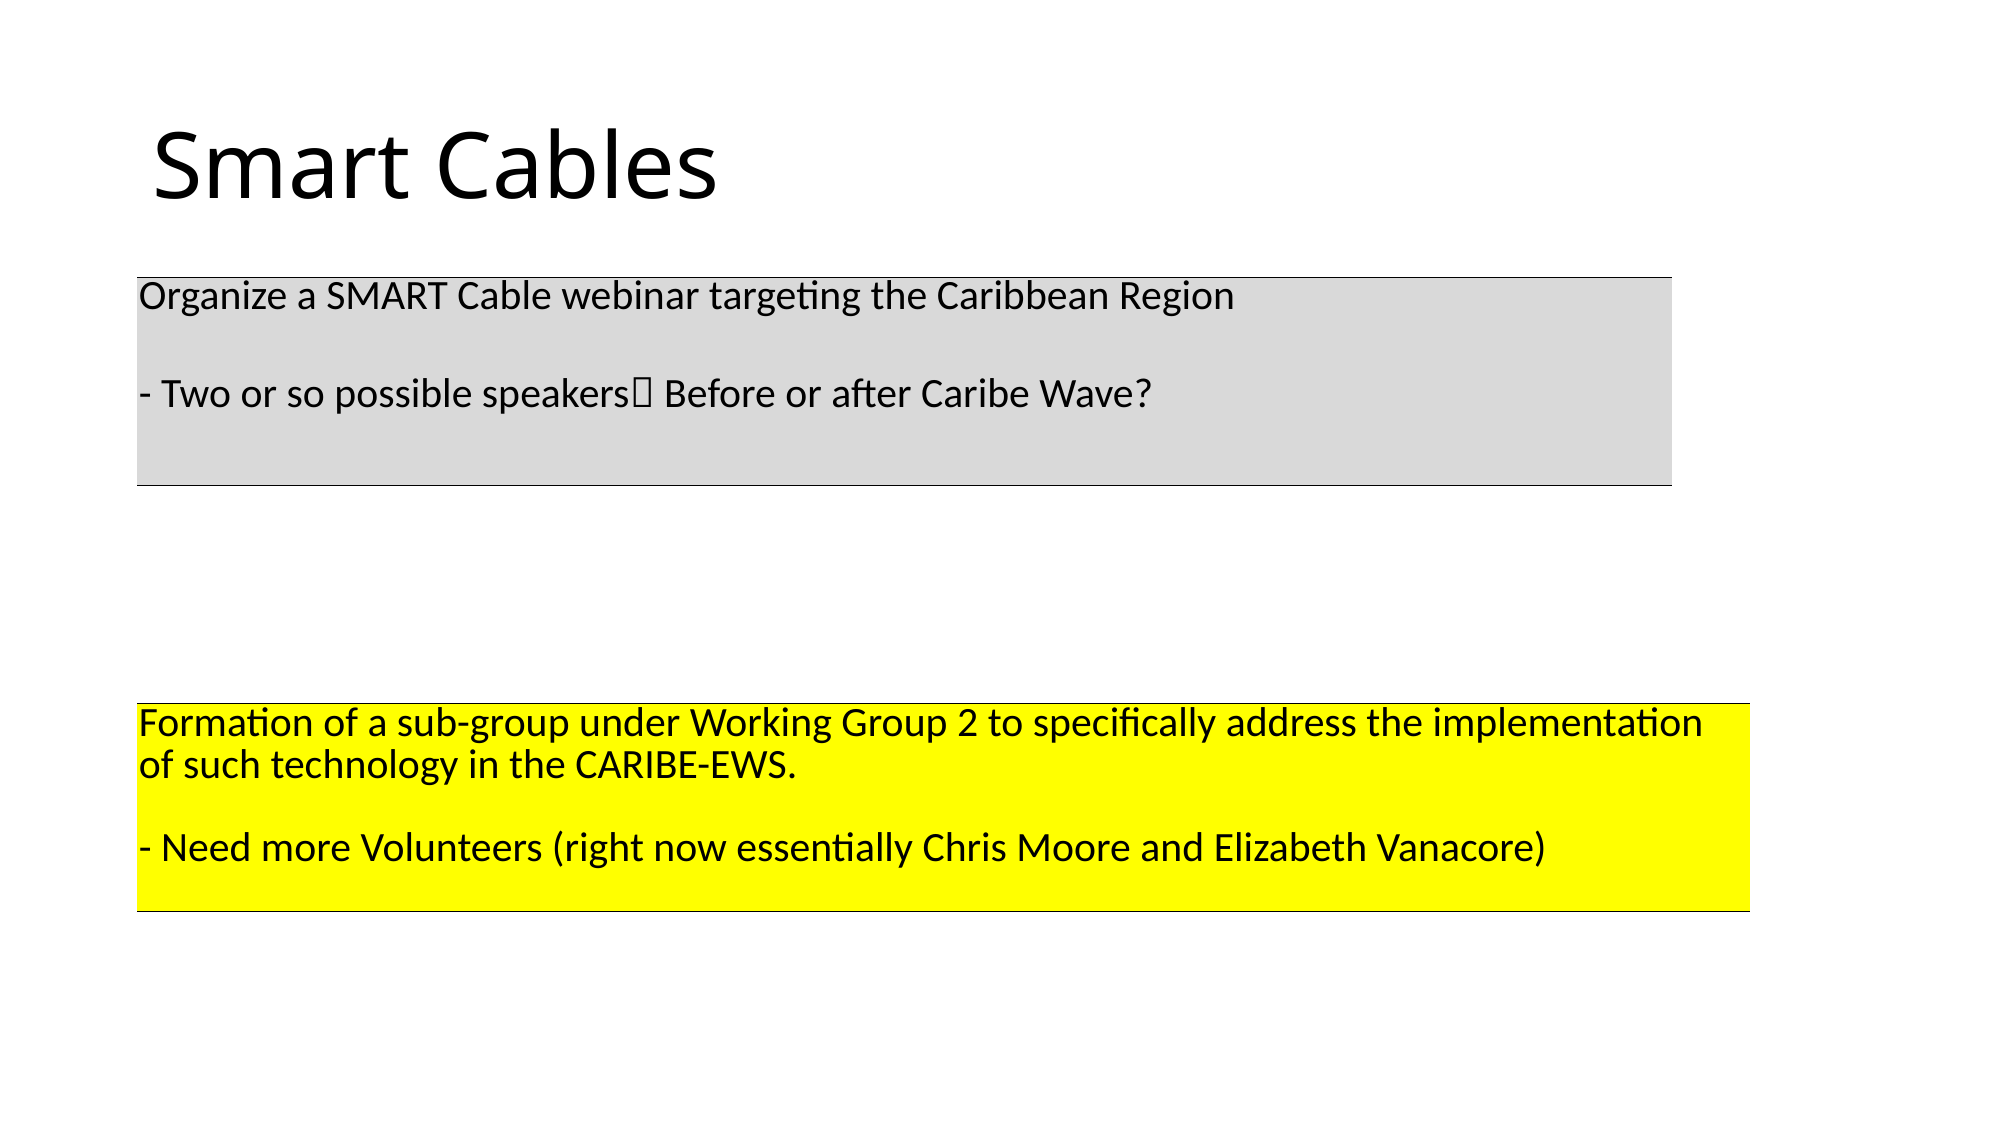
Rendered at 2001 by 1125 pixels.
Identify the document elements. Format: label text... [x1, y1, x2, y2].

table_header Organize a SMART Cable webinar targeting the Caribbean Region - Two or so possible speakers Before or after Caribe Wave? [137, 278, 1672, 485]
title Smart Cables [137, 59, 1863, 278]
table_header Formation of a sub-group under Working Group 2 to specifically address the implementation of such technology in the CARIBE-EWS. - Need more Volunteers (right now essentially Chris Moore and Elizabeth Vanacore) [137, 704, 1750, 911]
